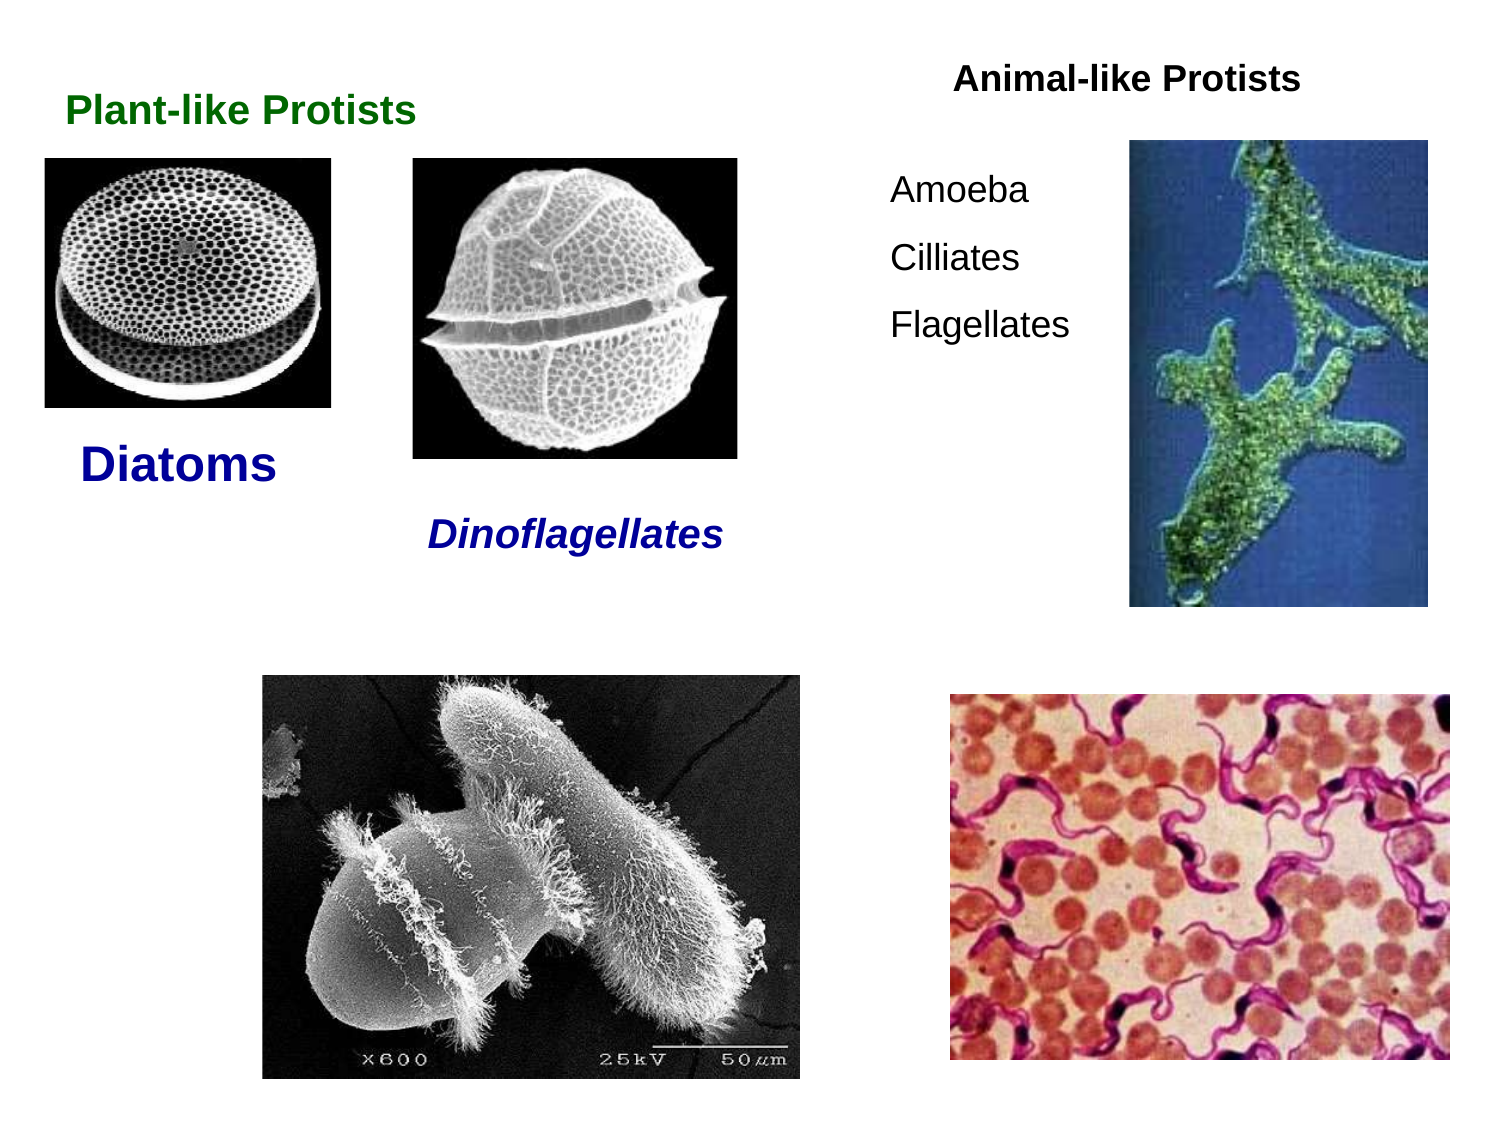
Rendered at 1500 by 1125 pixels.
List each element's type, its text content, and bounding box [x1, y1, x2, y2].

title Plant-like Protists [62, 11, 419, 202]
text_box [412, 158, 738, 459]
text_box Amoeba Cilliates Flagellates [888, 140, 1074, 346]
text_box [950, 694, 1450, 1060]
text_box [1129, 140, 1428, 607]
text_box Diatoms Dinoflagellates [78, 411, 727, 557]
text_box Animal-like Protists [950, 51, 1306, 99]
text_box [44, 158, 332, 408]
text_box [262, 675, 800, 1079]
